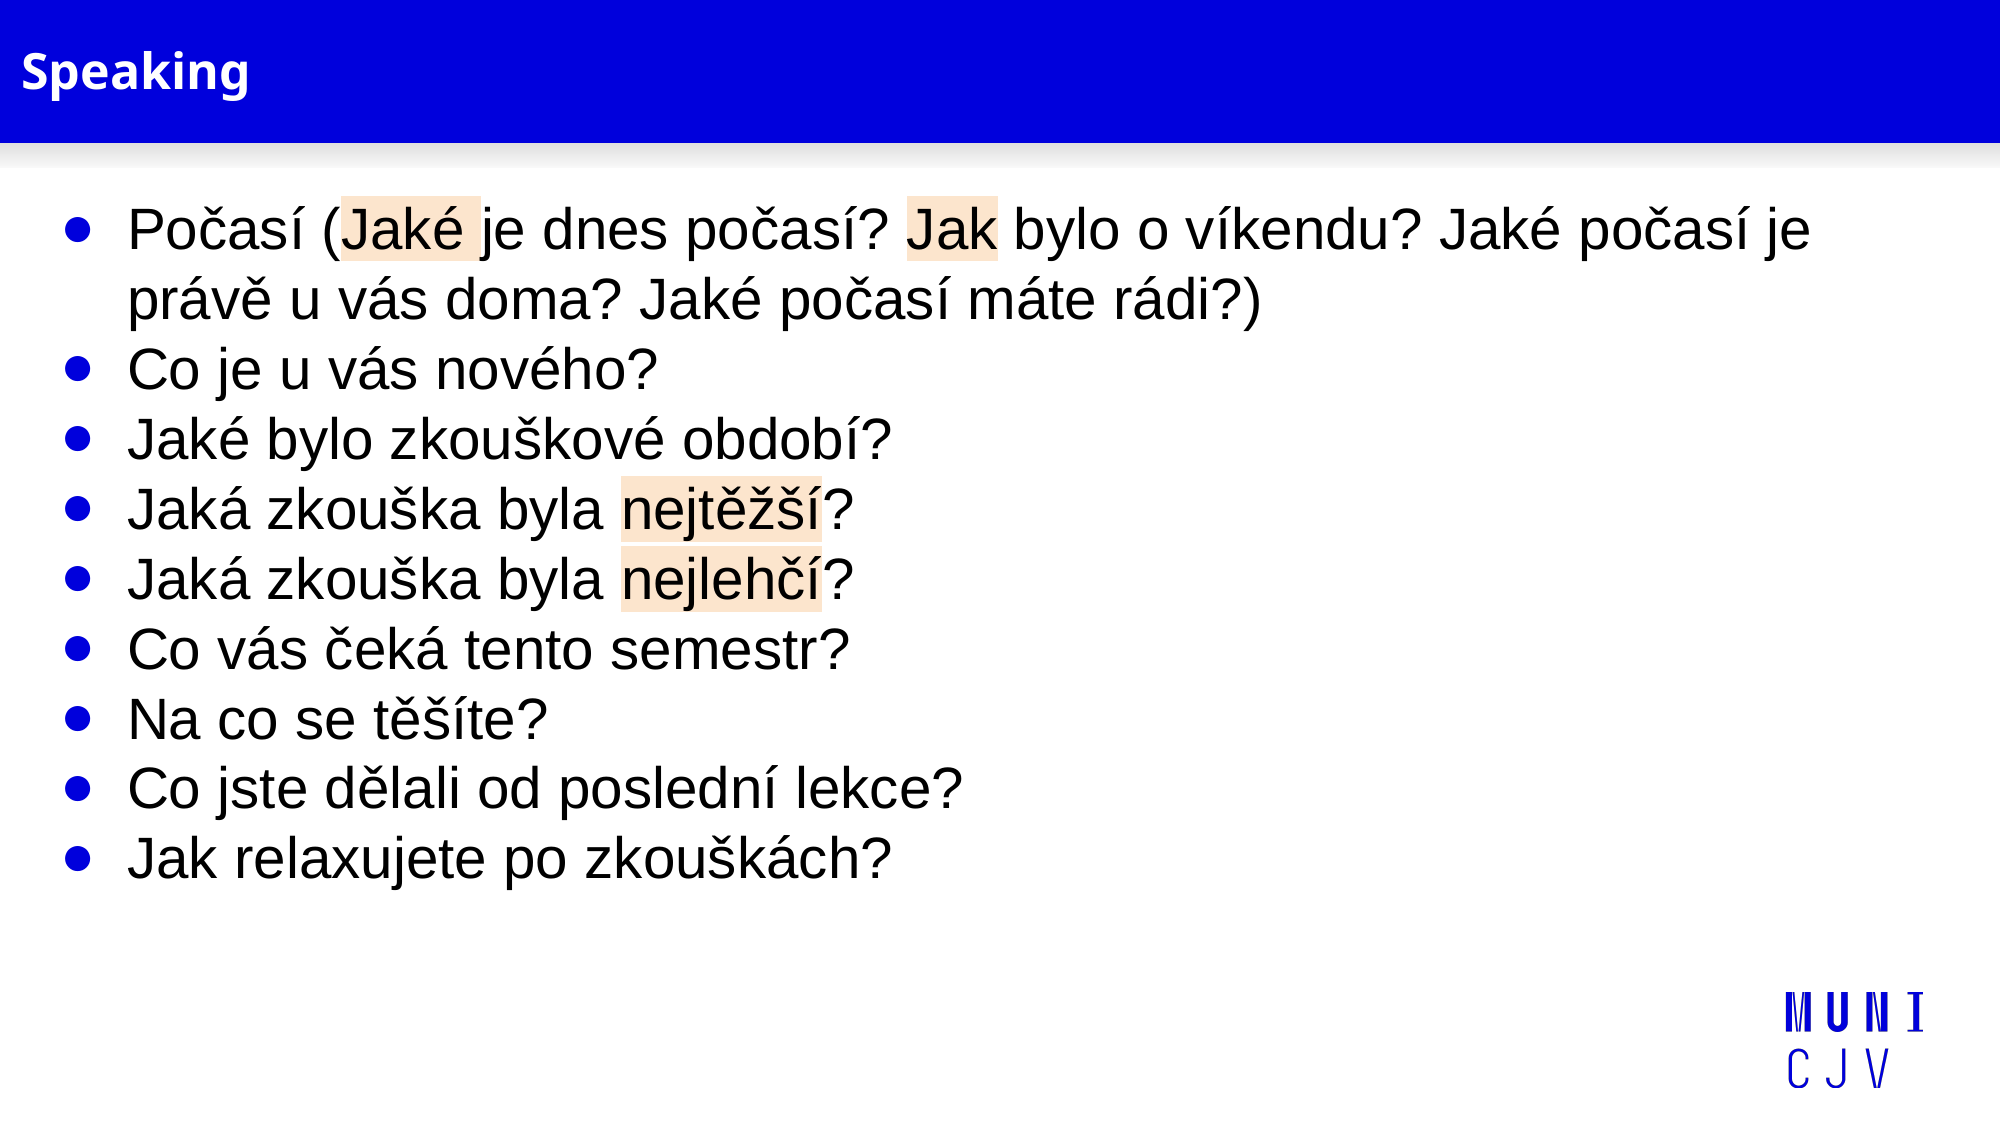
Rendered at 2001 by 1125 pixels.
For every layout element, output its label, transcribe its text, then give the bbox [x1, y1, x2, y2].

list Počasí (Jaké je dnes počasí? Jak bylo o víkendu? Jaké počasí je právě u vás doma? Jaké počasí máte rádi?) Co je u vás nového? Jaké bylo zkouškové období? Jaká zkouška byla nejtěžší? Jaká zkouška byla nejlehčí? Co vás čeká tento semestr? Na co se těšíte? Co jste dělali od poslední lekce? Jak relaxujete po zkouškách? [52, 190, 1941, 1081]
picture [1784, 1081, 1923, 1088]
title Speaking [21, 3, 1953, 136]
